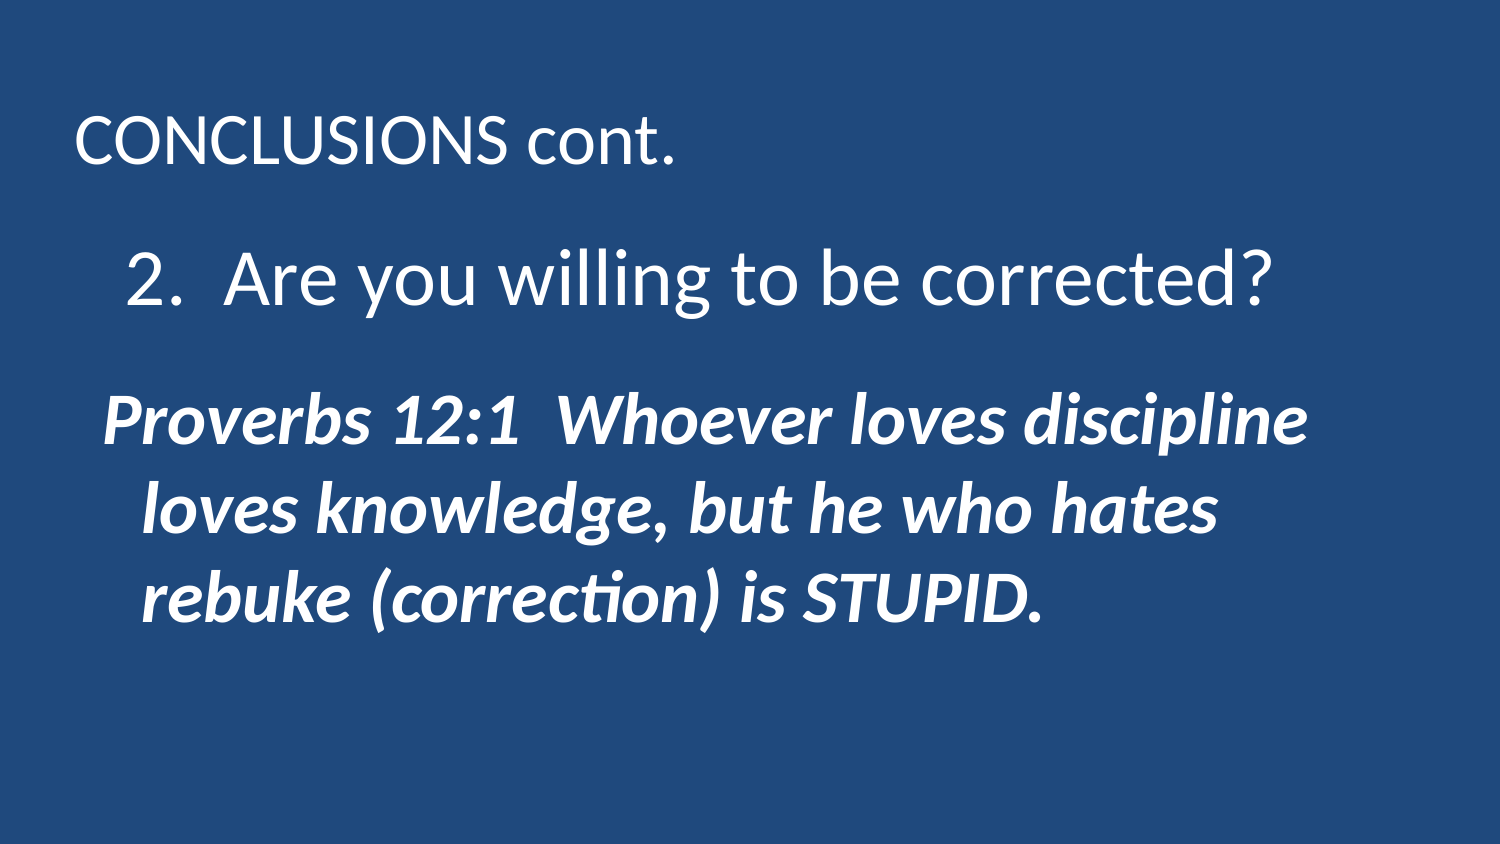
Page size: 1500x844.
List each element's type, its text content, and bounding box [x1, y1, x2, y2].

title CONCLUSIONS cont. 2. Are you willing to be corrected? Proverbs 12:1 Whoever loves discipline loves knowledge, but he who hates rebuke (correction) is STUPID. [59, 65, 1432, 752]
